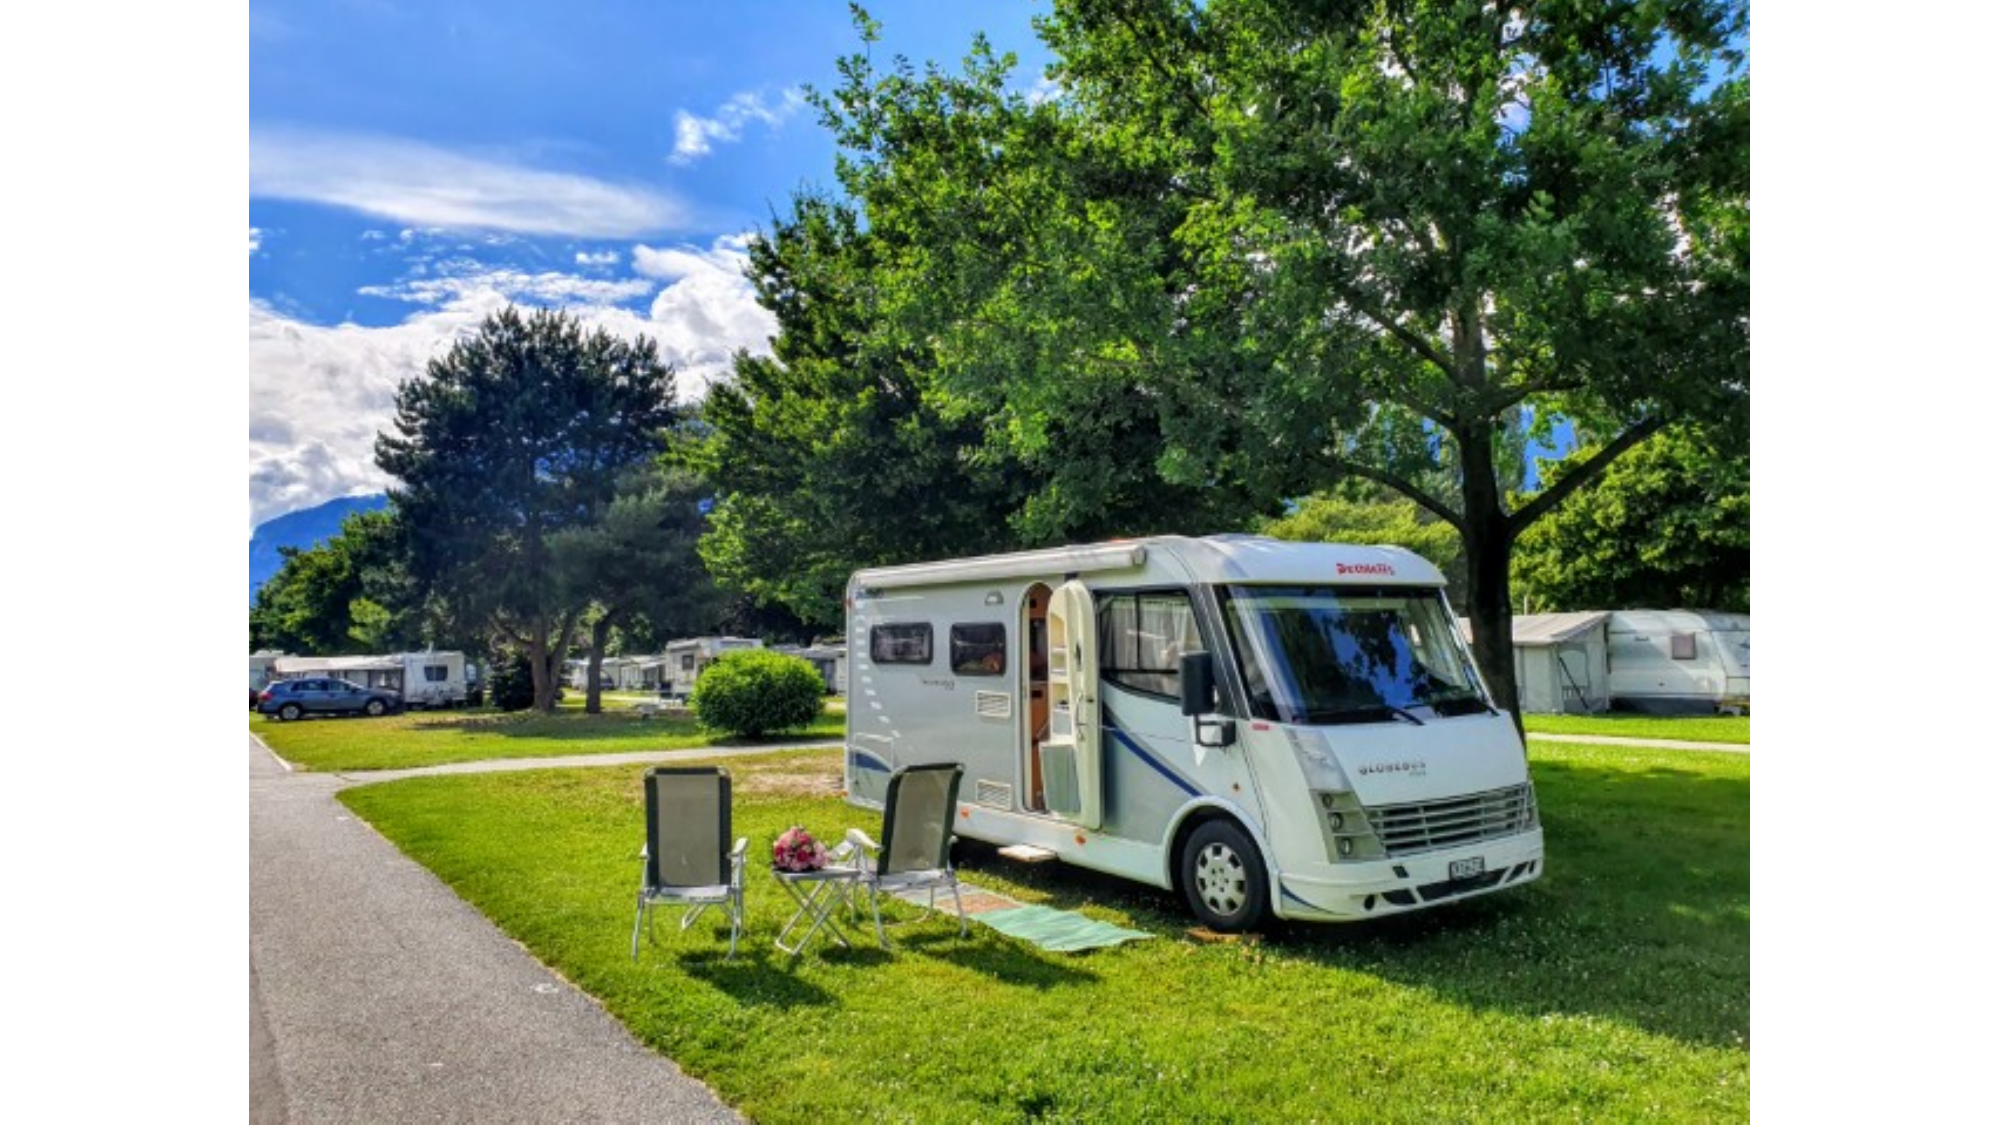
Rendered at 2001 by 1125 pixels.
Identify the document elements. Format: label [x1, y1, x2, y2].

picture [249, 0, 1750, 1125]
